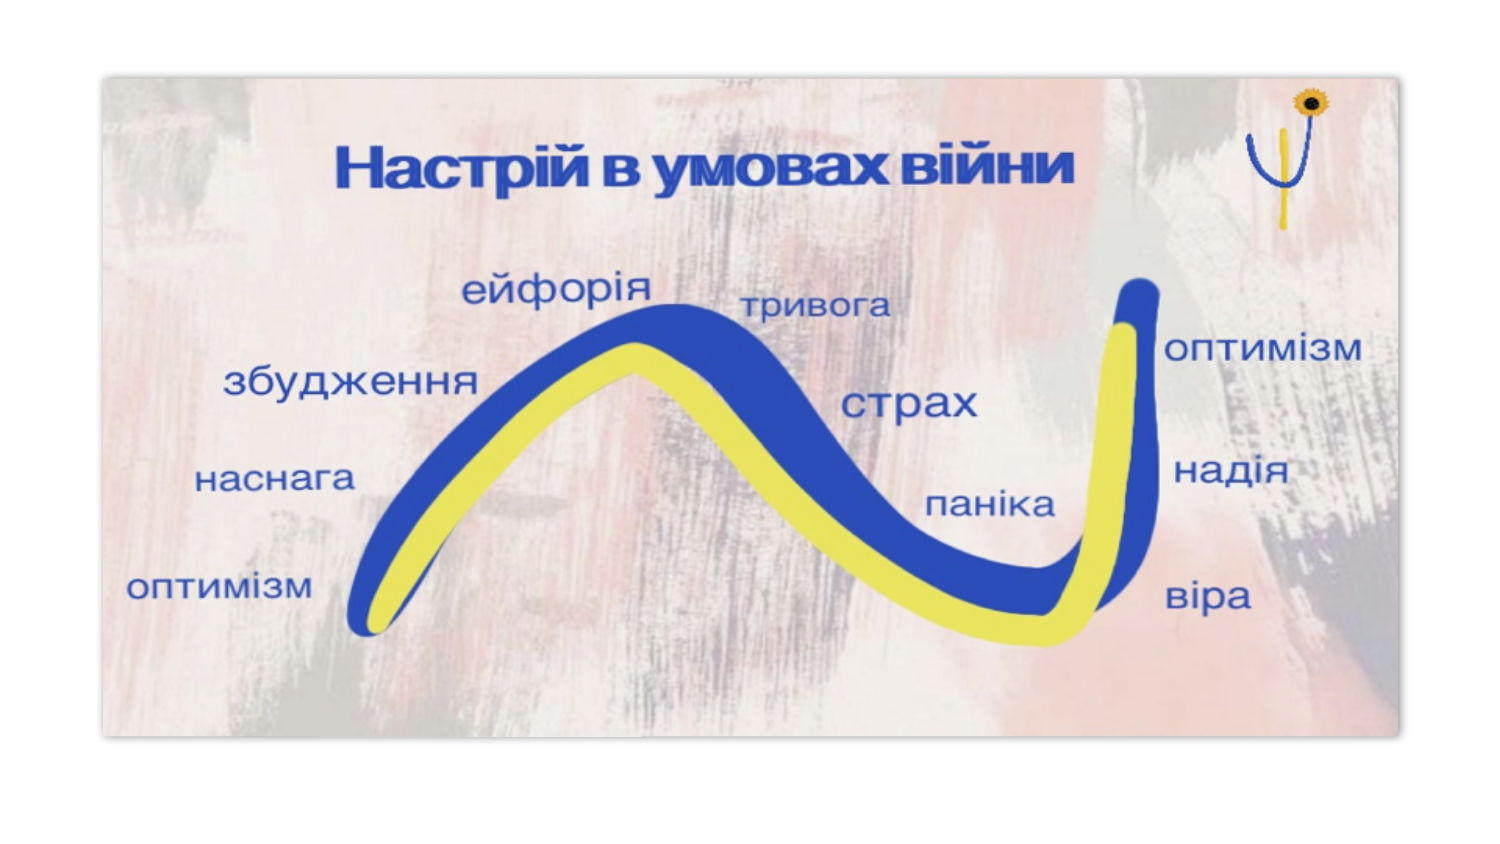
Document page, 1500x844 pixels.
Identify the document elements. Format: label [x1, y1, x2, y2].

picture [102, 78, 1399, 737]
